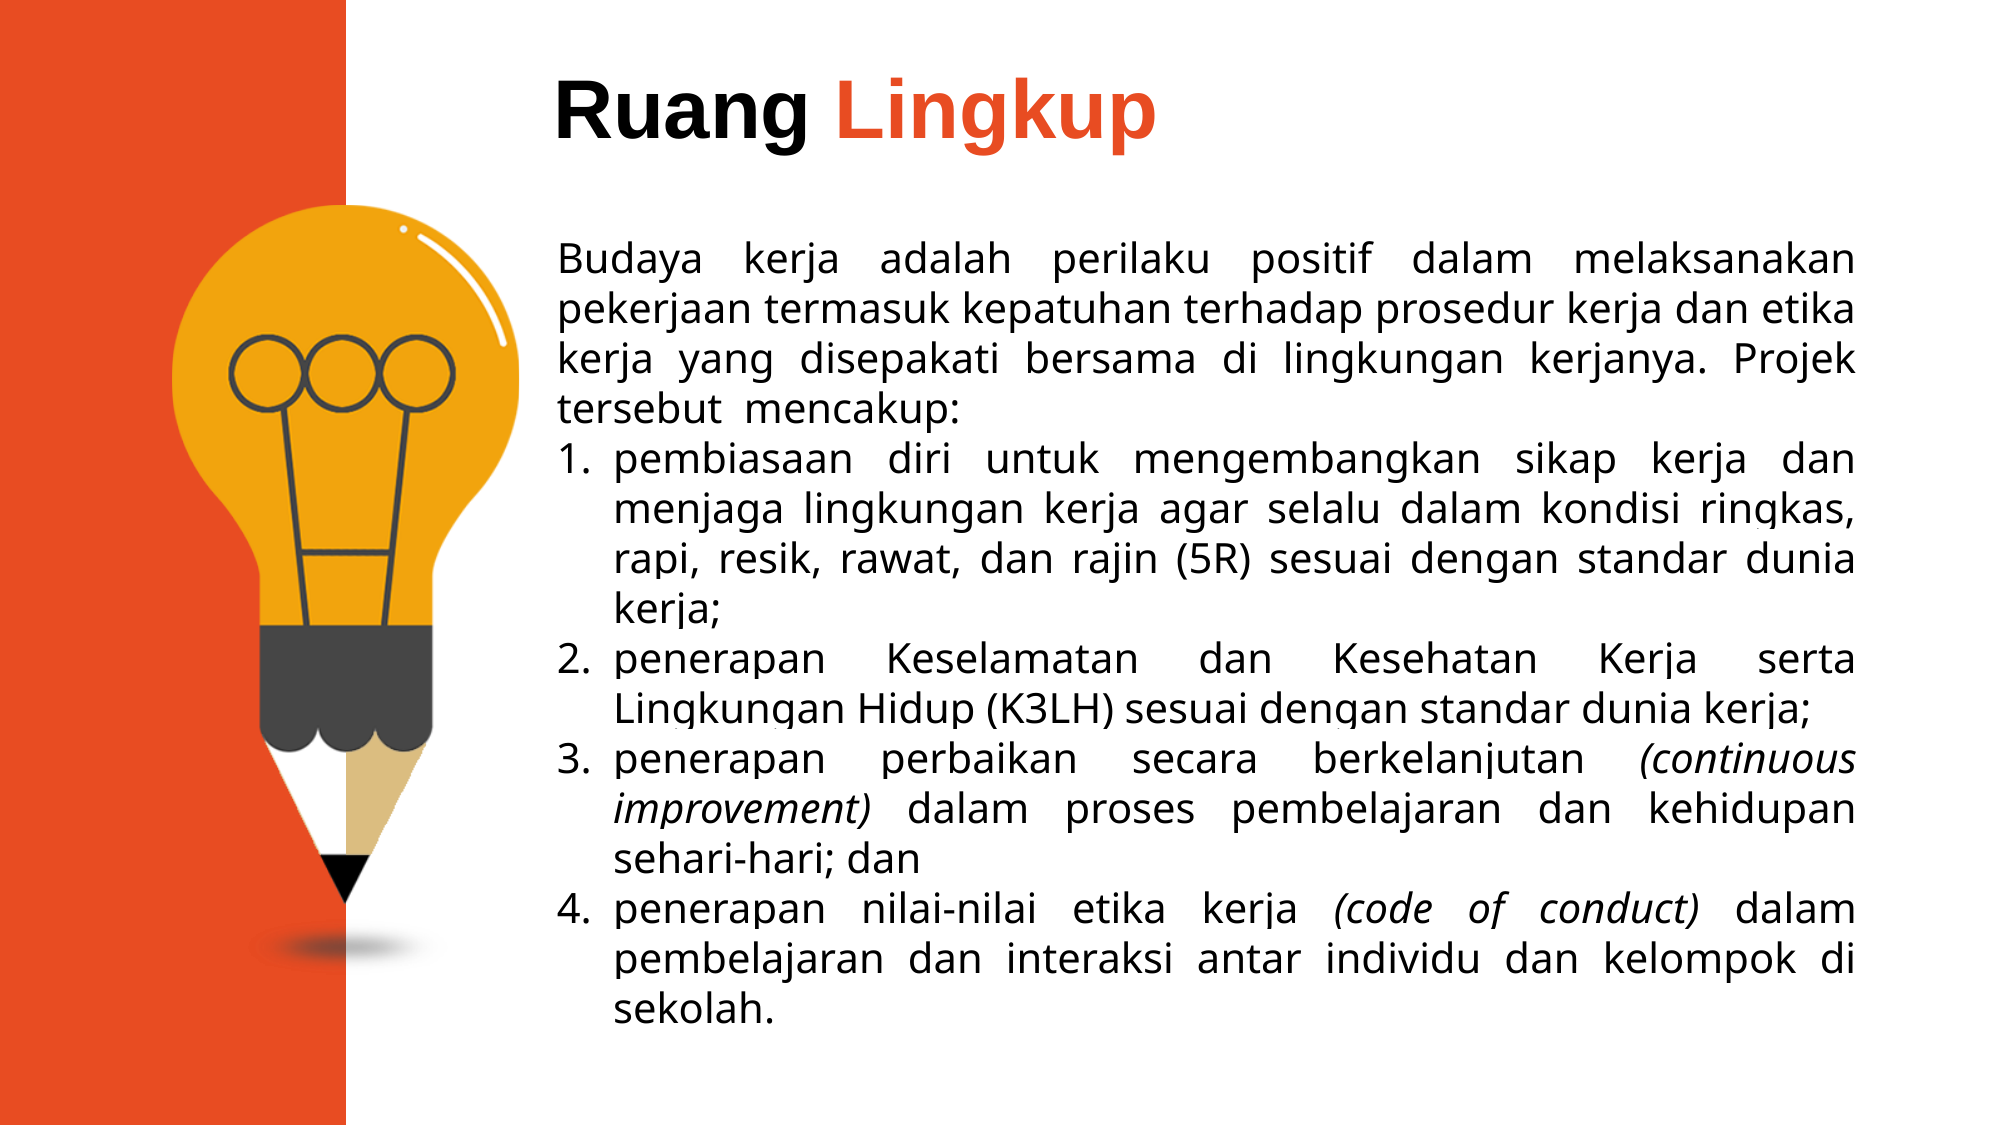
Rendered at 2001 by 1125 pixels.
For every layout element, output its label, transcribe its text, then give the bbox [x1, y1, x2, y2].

text_box Budaya kerja adalah perilaku positif dalam melaksanakan pekerjaan termasuk kepatuhan terhadap prosedur kerja dan etika kerja yang disepakati bersama di lingkungan kerjanya. Projek tersebut mencakup: pembiasaan diri untuk mengembangkan sikap kerja dan menjaga lingkungan kerja agar selalu dalam kondisi ringkas, rapi, resik, rawat, dan rajin (5R) sesuai dengan standar dunia kerja; penerapan Keselamatan dan Kesehatan Kerja serta Lingkungan Hidup (K3LH) sesuai dengan standar dunia kerja; penerapan perbaikan secara berkelanjutan (continuous improvement) dalam proses pembelajaran dan kehidupan sehari-hari; dan penerapan nilai-nilai etika kerja (code of conduct) dalam pembelajaran dan interaksi antar individu dan kelompok di sekolah. [541, 224, 1872, 1040]
picture [172, 205, 520, 975]
text_box Ruang Lingkup [538, 26, 1341, 185]
